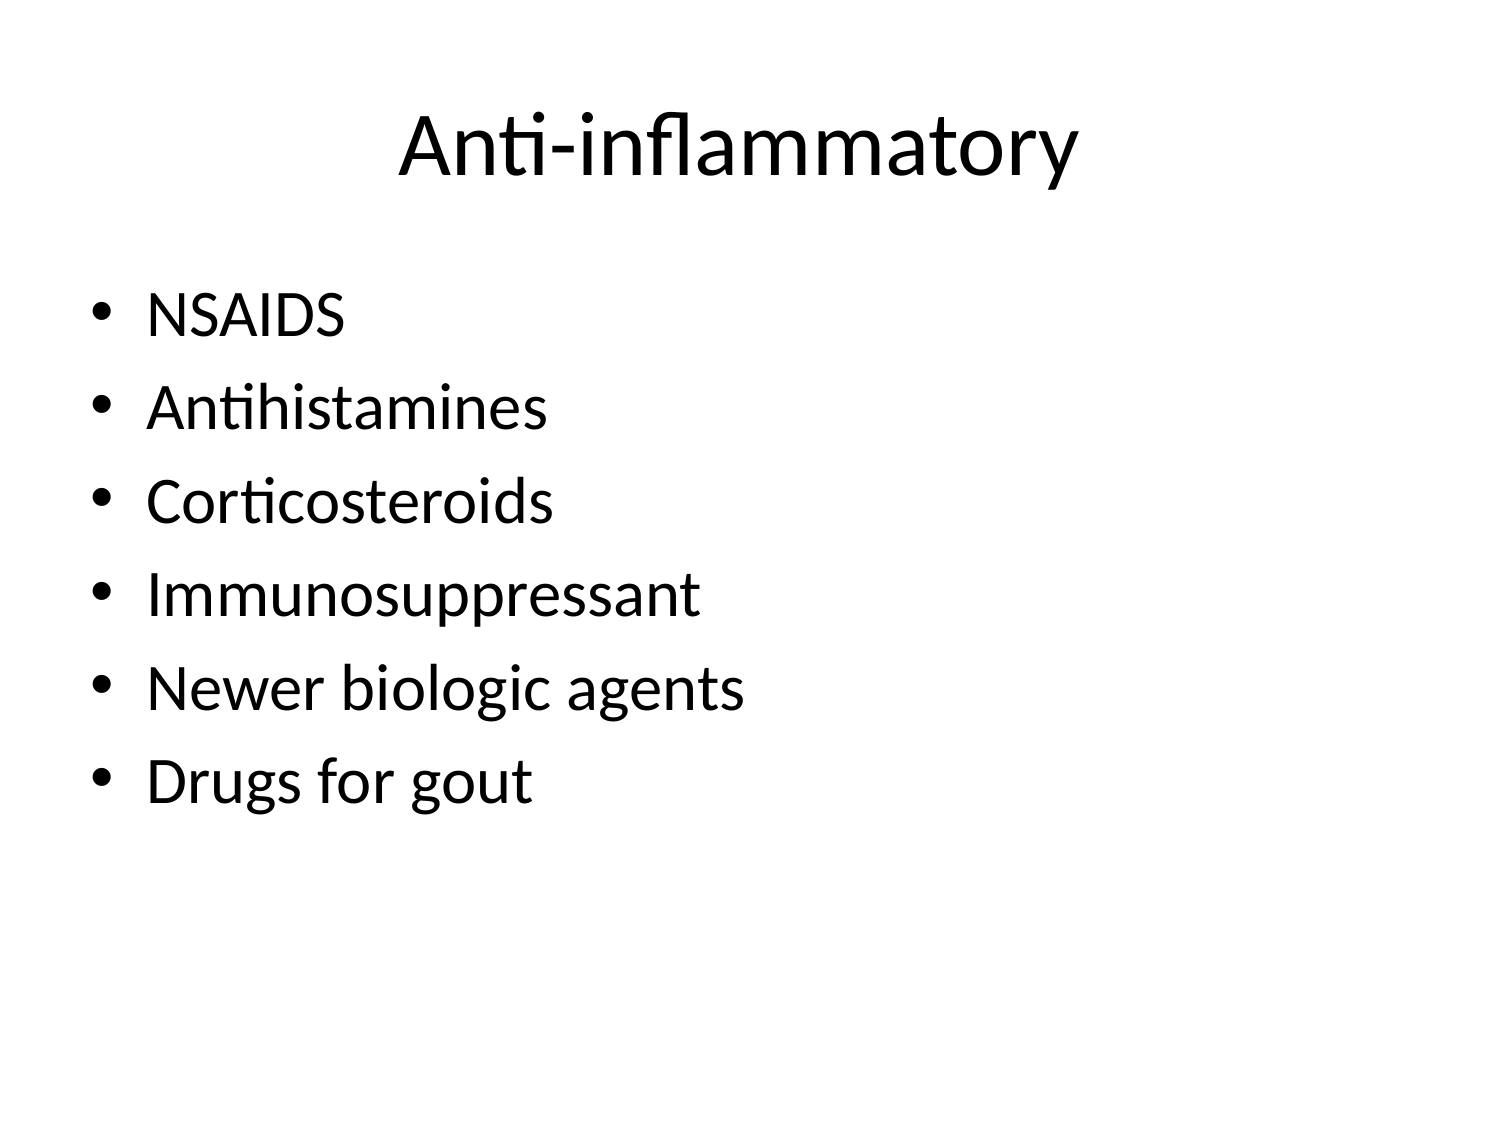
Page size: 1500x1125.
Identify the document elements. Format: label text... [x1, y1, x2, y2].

list NSAIDS Antihistamines Corticosteroids Immunosuppressant Newer biologic agents Drugs for gout [75, 262, 1425, 1005]
title Anti-inflammatory [75, 45, 1425, 233]
